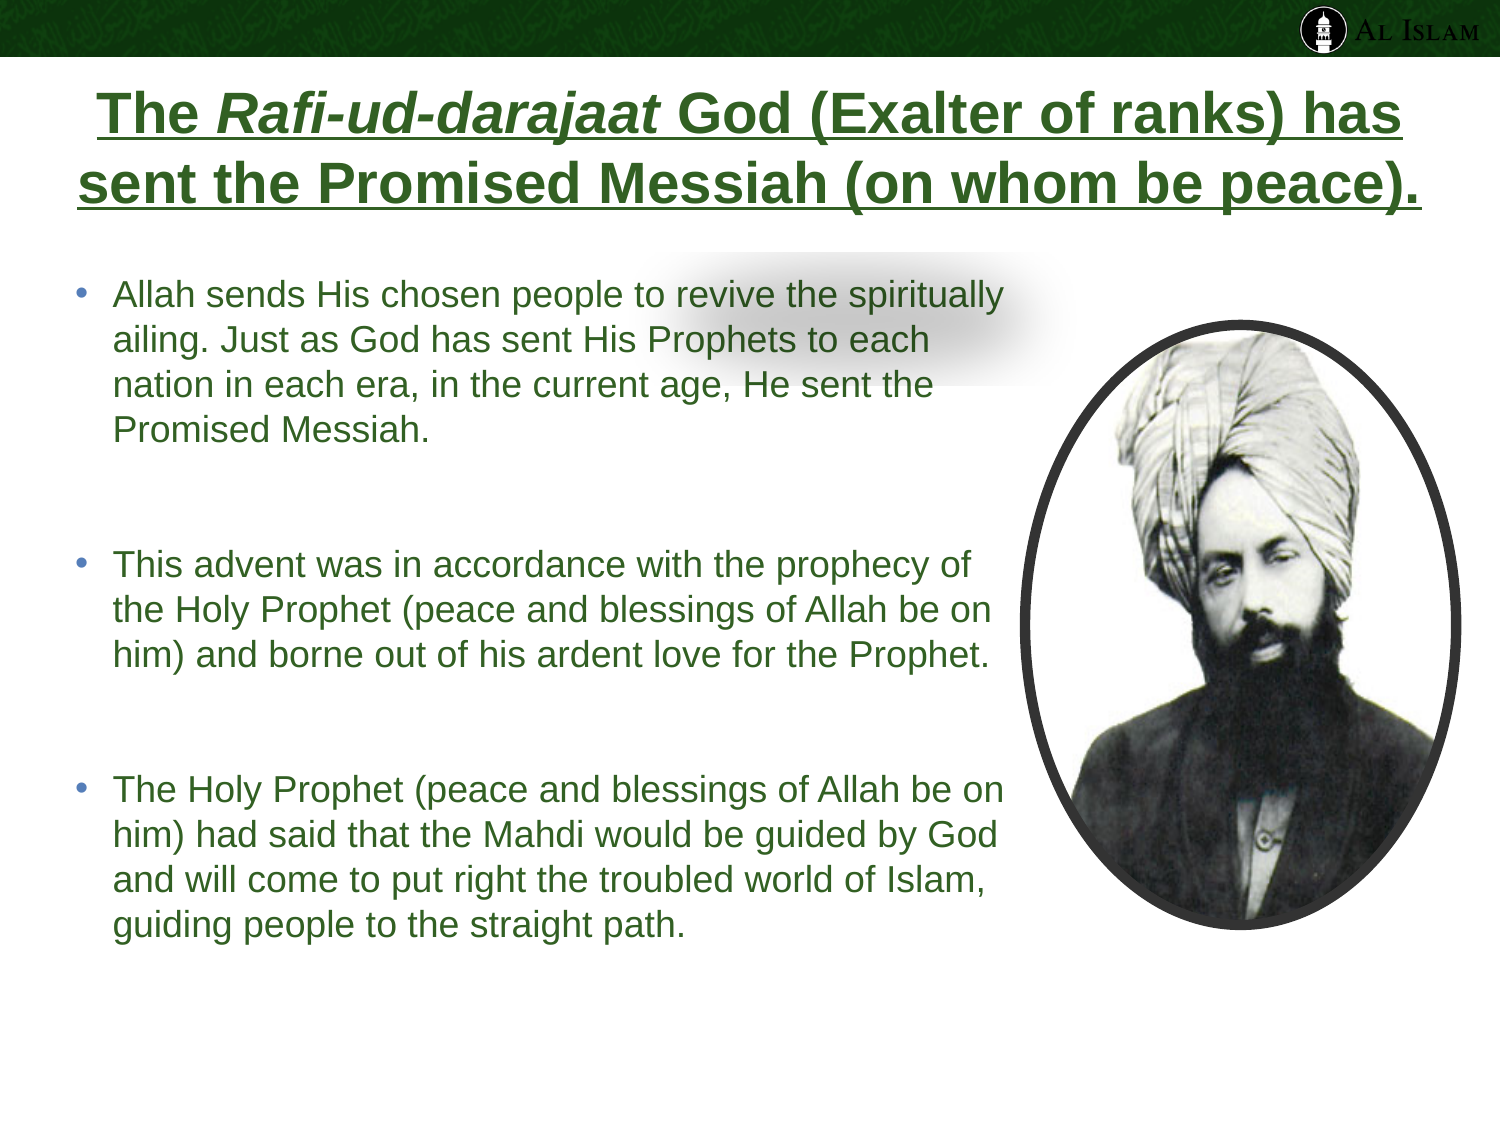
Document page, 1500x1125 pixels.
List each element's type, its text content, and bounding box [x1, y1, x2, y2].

list Allah sends His chosen people to revive the spiritually ailing. Just as God has sent His Prophets to each nation in each era, in the current age, He sent the Promised Messiah. This advent was in accordance with the prophecy of the Holy Prophet (peace and blessings of Allah be on him) and borne out of his ardent love for the Prophet. The Holy Prophet (peace and blessings of Allah be on him) had said that the Mahdi would be guided by God and will come to put right the troubled world of Islam, guiding people to the straight path. [74, 262, 1026, 1013]
title The Rafi-ud-darajaat God (Exalter of ranks) has sent the Promised Messiah (on whom be peace). [74, 74, 1426, 226]
picture [1024, 324, 1457, 926]
picture [0, 0, 1500, 57]
